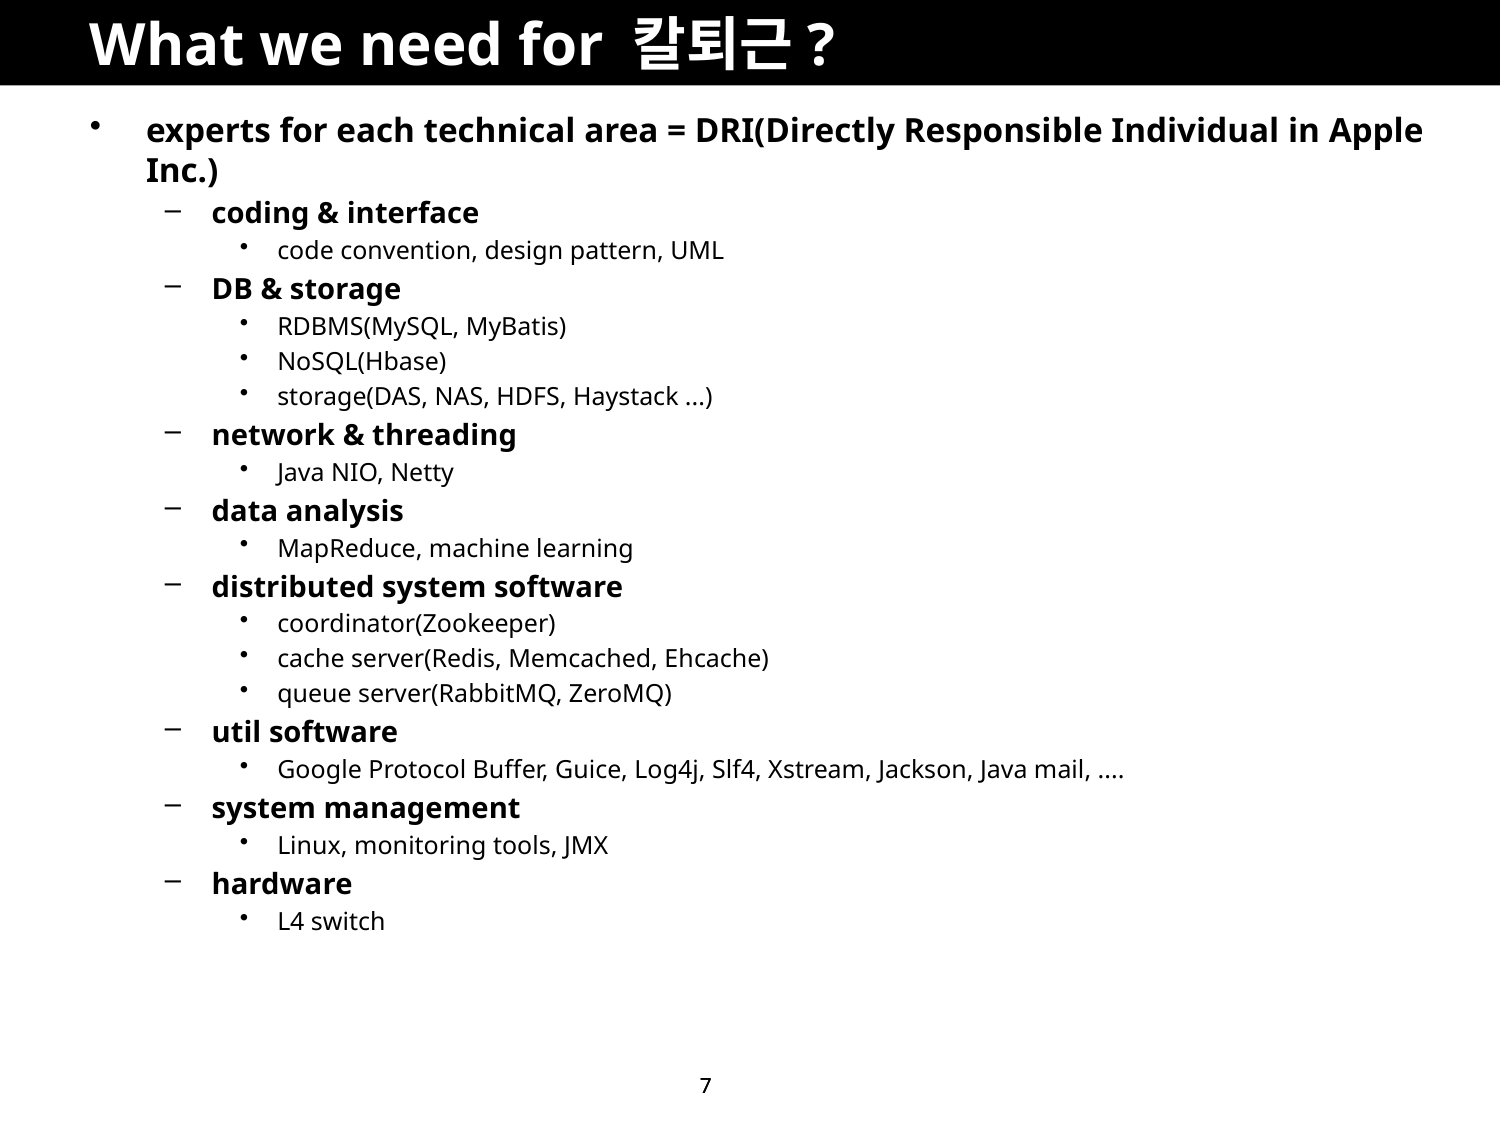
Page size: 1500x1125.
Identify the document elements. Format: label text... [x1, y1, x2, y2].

title What we need for 칼퇴근? [75, 0, 1500, 90]
list experts for each technical area = DRI(Directly Responsible Individual in Apple Inc.) coding & interface code convention, design pattern, UML DB & storage RDBMS(MySQL, MyBatis) NoSQL(Hbase) storage(DAS, NAS, HDFS, Haystack ...) network & threading Java NIO, Netty data analysis MapReduce, machine learning distributed system software coordinator(Zookeeper) cache server(Redis, Memcached, Ehcache) queue server(RabbitMQ, ZeroMQ) util software Google Protocol Buffer, Guice, Log4j, Slf4, Xstream, Jackson, Java mail, .... system management Linux, monitoring tools, JMX hardware L4 switch [75, 101, 1483, 1059]
